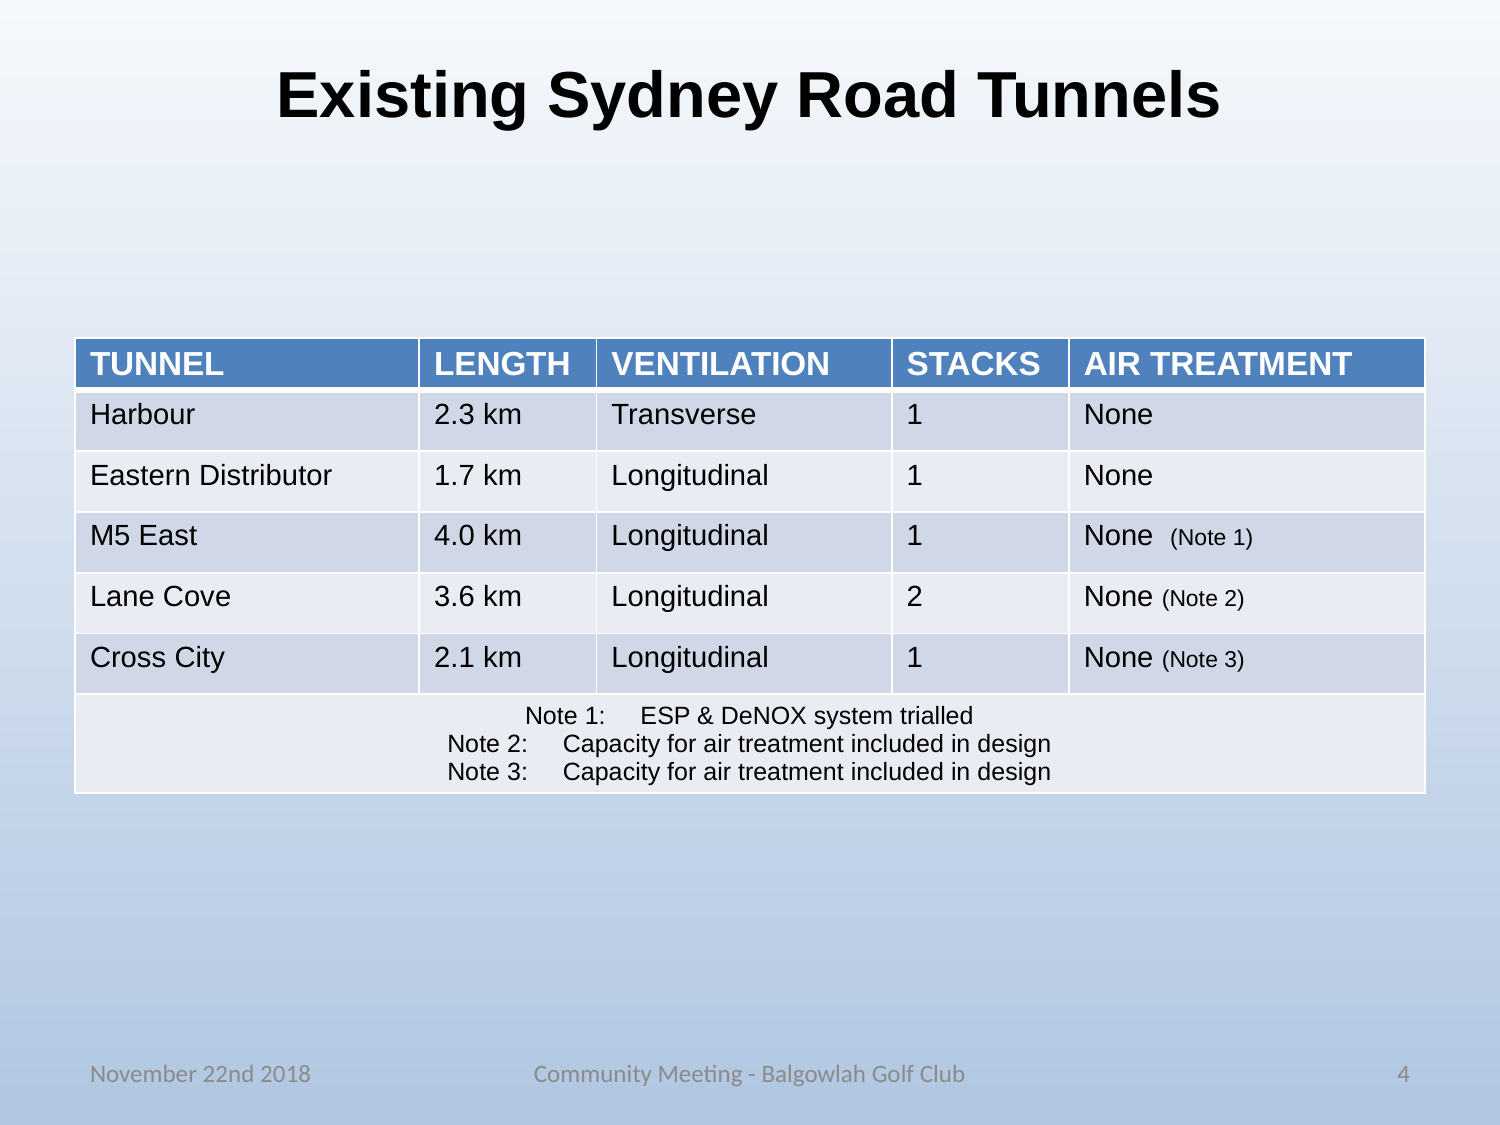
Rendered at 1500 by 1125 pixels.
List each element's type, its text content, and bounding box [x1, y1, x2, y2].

table_cell Transverse [597, 393, 891, 450]
table_cell Longitudinal [597, 513, 891, 572]
table_cell 2.3 km [420, 393, 596, 450]
table_cell M5 East [76, 513, 418, 572]
table_cell None (Note 3) [1070, 634, 1424, 693]
table_cell Lane Cove [76, 574, 418, 633]
table_cell 1 [893, 452, 1068, 511]
table_cell Longitudinal [597, 574, 891, 633]
table_cell 2.1 km [420, 634, 596, 693]
table_cell 1 [893, 393, 1068, 450]
table_cell Cross City [76, 634, 418, 693]
table_cell None (Note 1) [1070, 513, 1424, 572]
table_header STACKS [893, 339, 1068, 387]
table_cell None (Note 2) [1070, 574, 1424, 633]
table_cell Eastern Distributor [76, 452, 418, 511]
slide_number 4 [1074, 1042, 1425, 1103]
table_cell Note 1: ESP & DeNOX system trialled Note 2: Capacity for air treatment included in design Note 3: Capacity for air treatment included in design [76, 695, 1424, 792]
table_cell None [1070, 452, 1424, 511]
table_header AIR TREATMENT [1070, 339, 1424, 387]
table_cell Harbour [76, 393, 418, 450]
table_header LENGTH [420, 339, 596, 387]
title Existing Sydney Road Tunnels [75, 45, 1425, 209]
table_cell 1 [893, 634, 1068, 693]
table_cell 2 [893, 574, 1068, 633]
table_cell Longitudinal [597, 452, 891, 511]
table_cell Longitudinal [597, 634, 891, 693]
table_cell 1.7 km [420, 452, 596, 511]
table_cell 1 [893, 513, 1068, 572]
footer Community Meeting - Balgowlah Golf Club [512, 1042, 988, 1103]
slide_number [75, 1042, 425, 1103]
table_cell 3.6 km [420, 574, 596, 633]
table_header VENTILATION [597, 339, 891, 387]
table_cell None [1070, 393, 1424, 450]
table_cell 4.0 km [420, 513, 596, 572]
table_header TUNNEL [76, 339, 418, 387]
